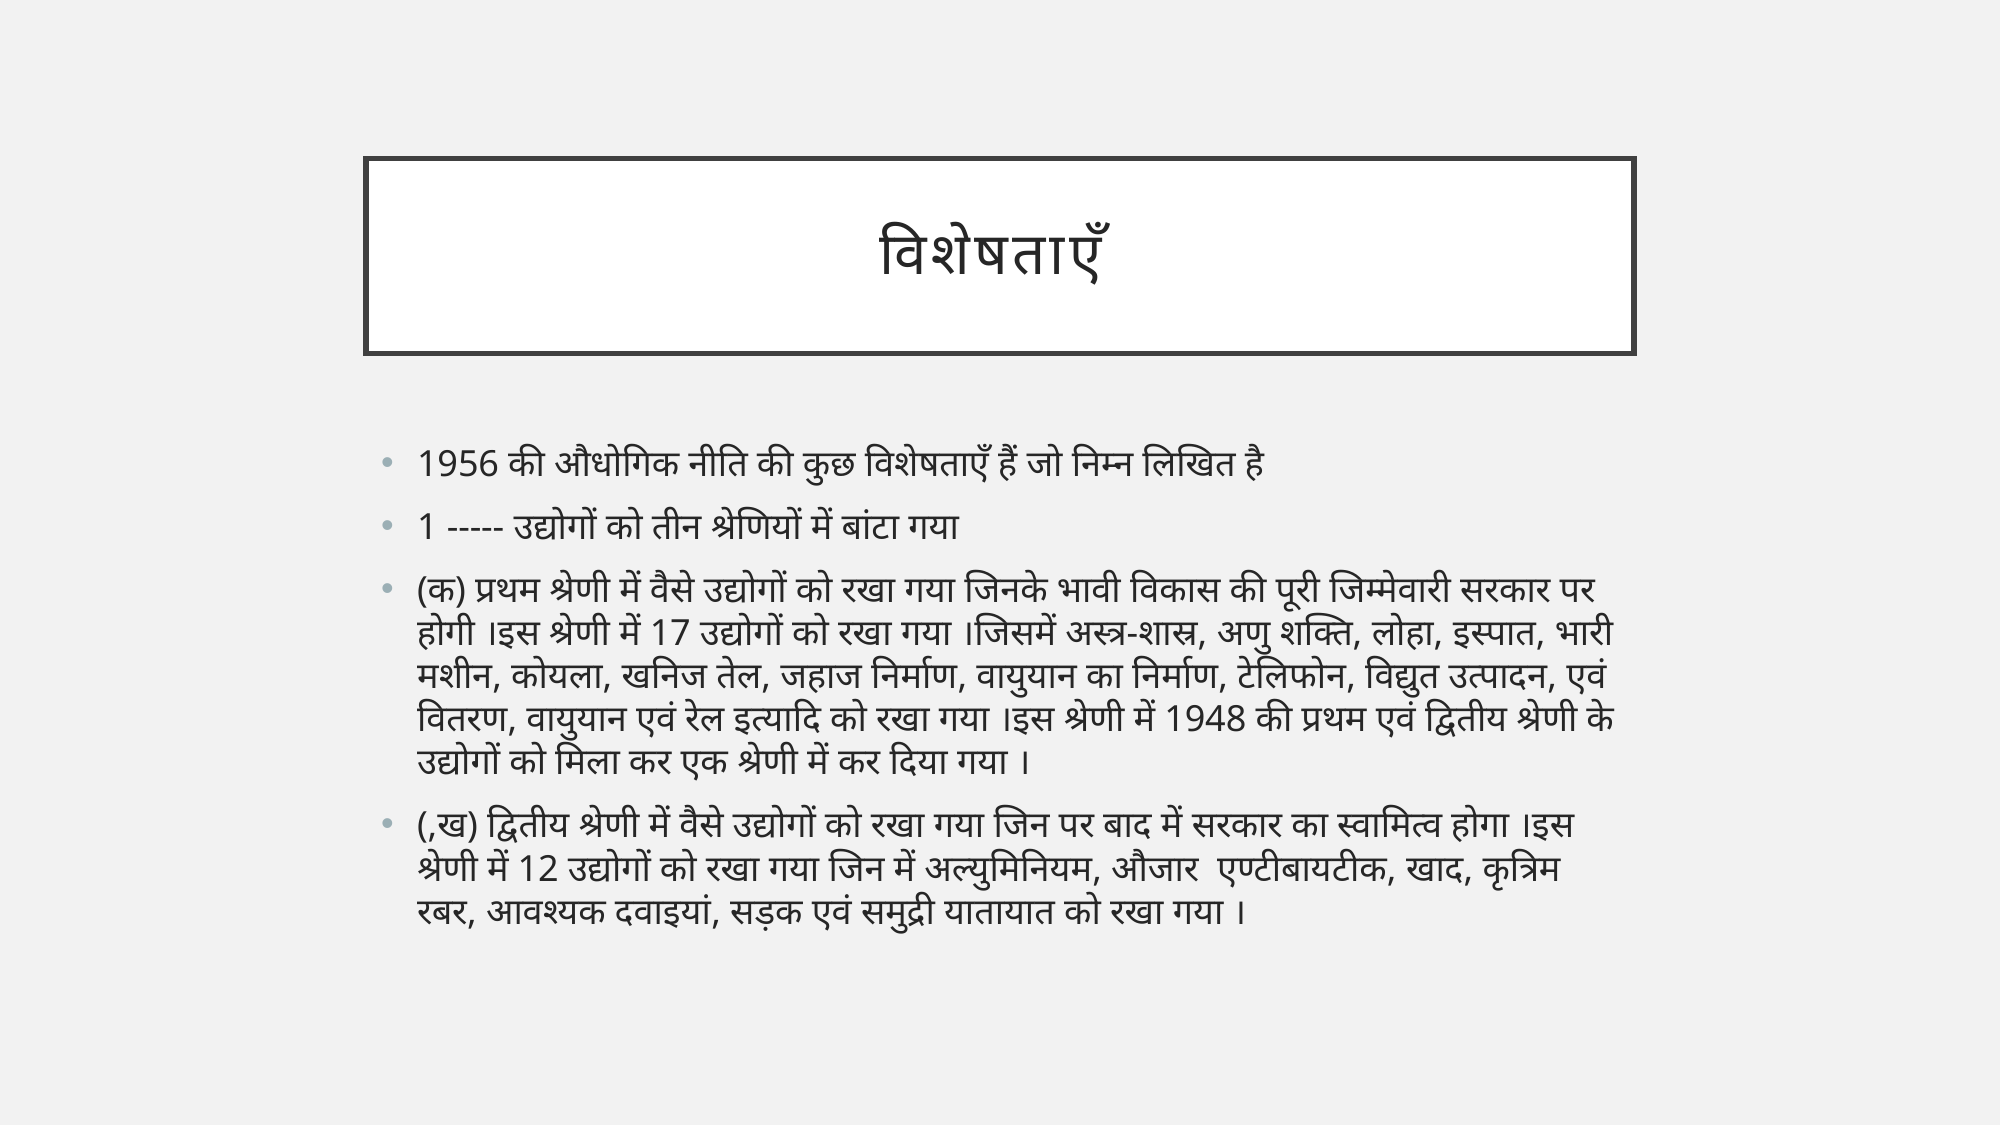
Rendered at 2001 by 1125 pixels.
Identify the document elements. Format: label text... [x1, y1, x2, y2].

list 1956 की औधोगिक नीति की कुछ विशेषताएँ हैं जो निम्न लिखित है 1 ----- उद्योगों को तीन श्रेणियों में बांटा गया (क) प्रथम श्रेणी में वैसे उद्योगों को रखा गया जिनके भावी विकास की पूरी जिम्मेवारी सरकार पर होगी ।इस श्रेणी में 17 उद्योगों को रखा गया ।जिसमें अस्त्र-शास्र, अणु शक्ति, लोहा, इस्पात, भारी मशीन, कोयला, खनिज तेल, जहाज निर्माण, वायुयान का निर्माण, टेलिफोन, विद्युत उत्पादन, एवं वितरण, वायुयान एवं रेल इत्यादि को रखा गया ।इस श्रेणी में 1948 की प्रथम एवं द्वितीय श्रेणी के उद्योगों को मिला कर एक श्रेणी में कर दिया गया । (,ख) द्वितीय श्रेणी में वैसे उद्योगों को रखा गया जिन पर बाद में सरकार का स्वामित्व होगा ।इस श्रेणी में 12 उद्योगों को रखा गया जिन में अल्युमिनियम, औजार एण्टीबायटीक, खाद, कृत्रिम रबर, आवश्यक दवाइयां, सड़क एवं समुद्री यातायात को रखा गया । [366, 432, 1634, 942]
title विशेषताएँ [363, 156, 1637, 356]
